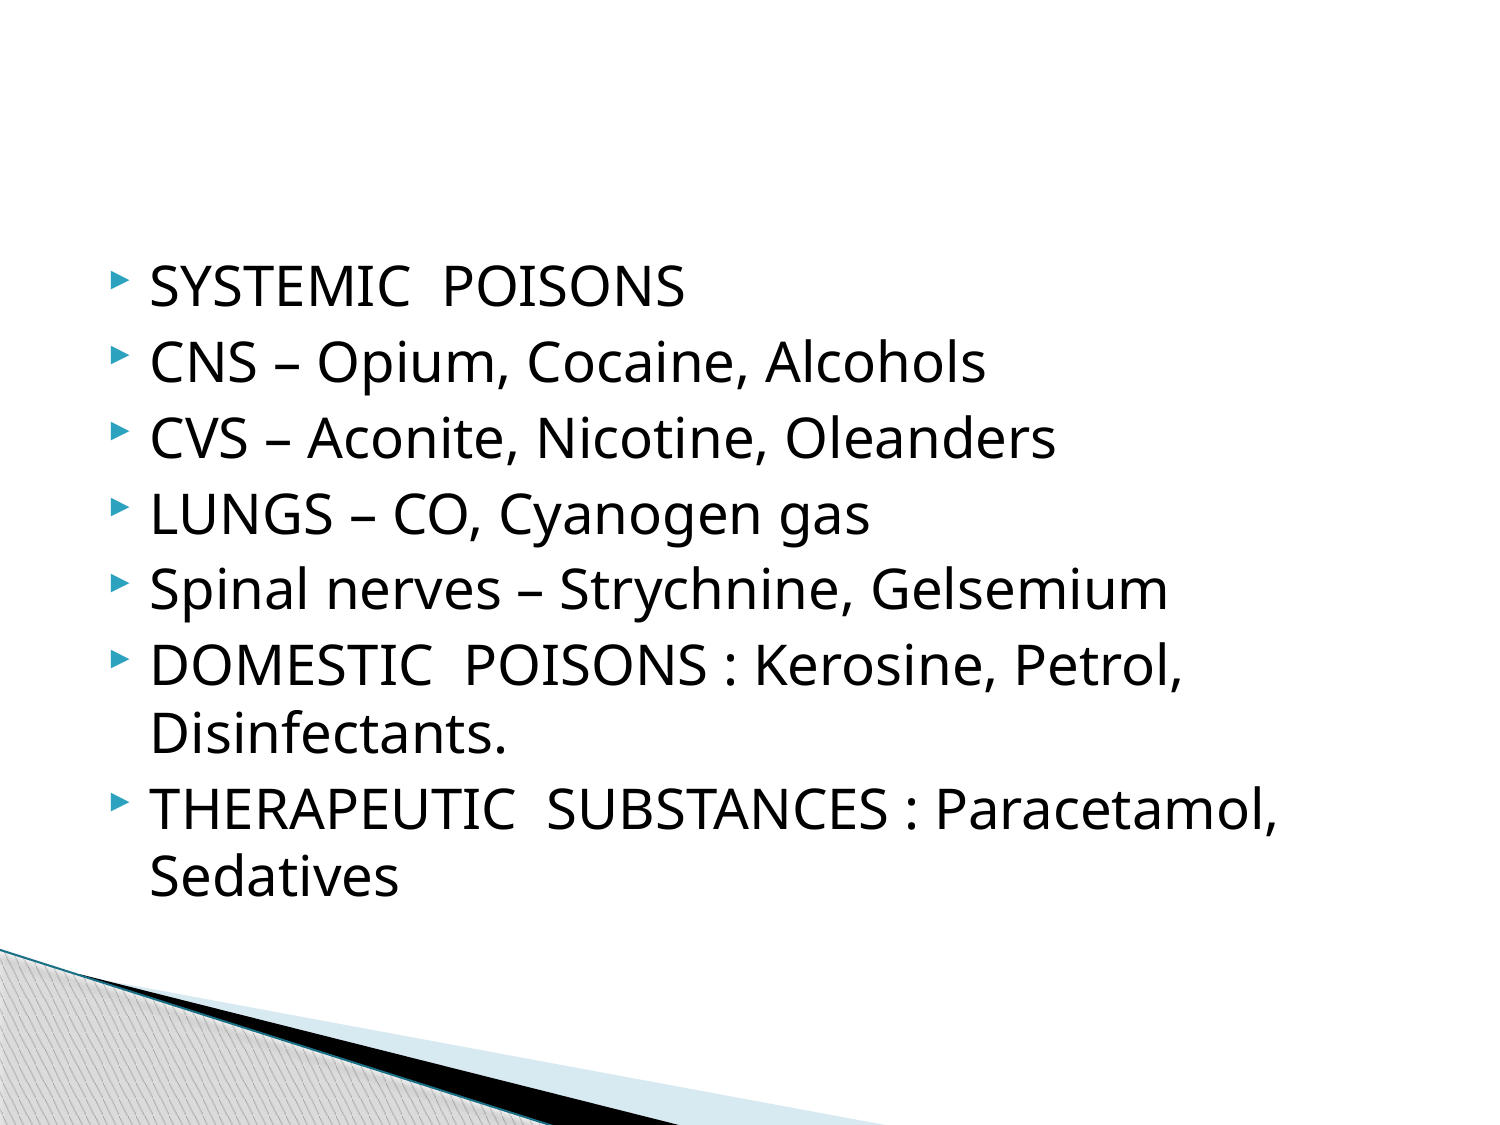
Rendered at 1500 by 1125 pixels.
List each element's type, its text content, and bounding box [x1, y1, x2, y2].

list SYSTEMIC POISONS CNS – Opium, Cocaine, Alcohols CVS – Aconite, Nicotine, Oleanders LUNGS – CO, Cyanogen gas Spinal nerves – Strychnine, Gelsemium DOMESTIC POISONS : Kerosine, Petrol, Disinfectants. THERAPEUTIC SUBSTANCES : Paracetamol, Sedatives [75, 243, 1425, 986]
